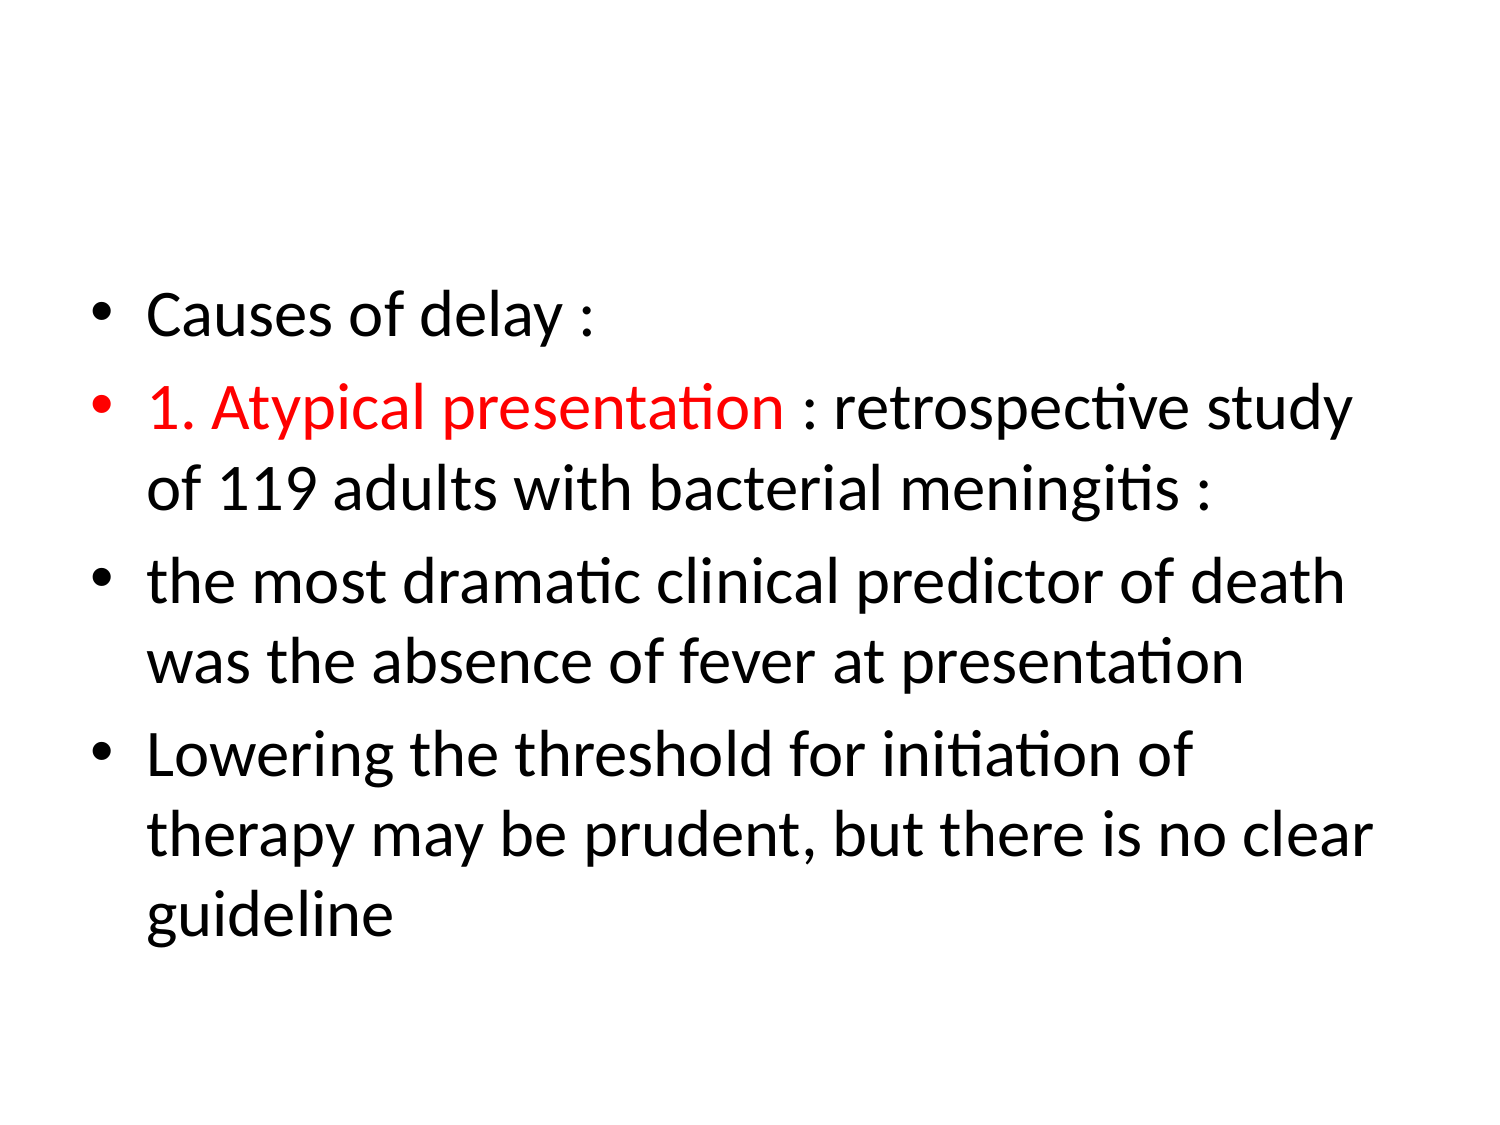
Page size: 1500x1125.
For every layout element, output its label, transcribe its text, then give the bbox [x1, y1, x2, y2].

list Causes of delay : 1. Atypical presentation : retrospective study of 119 adults with bacterial meningitis : the most dramatic clinical predictor of death was the absence of fever at presentation Lowering the threshold for initiation of therapy may be prudent, but there is no clear guideline [75, 262, 1425, 1005]
